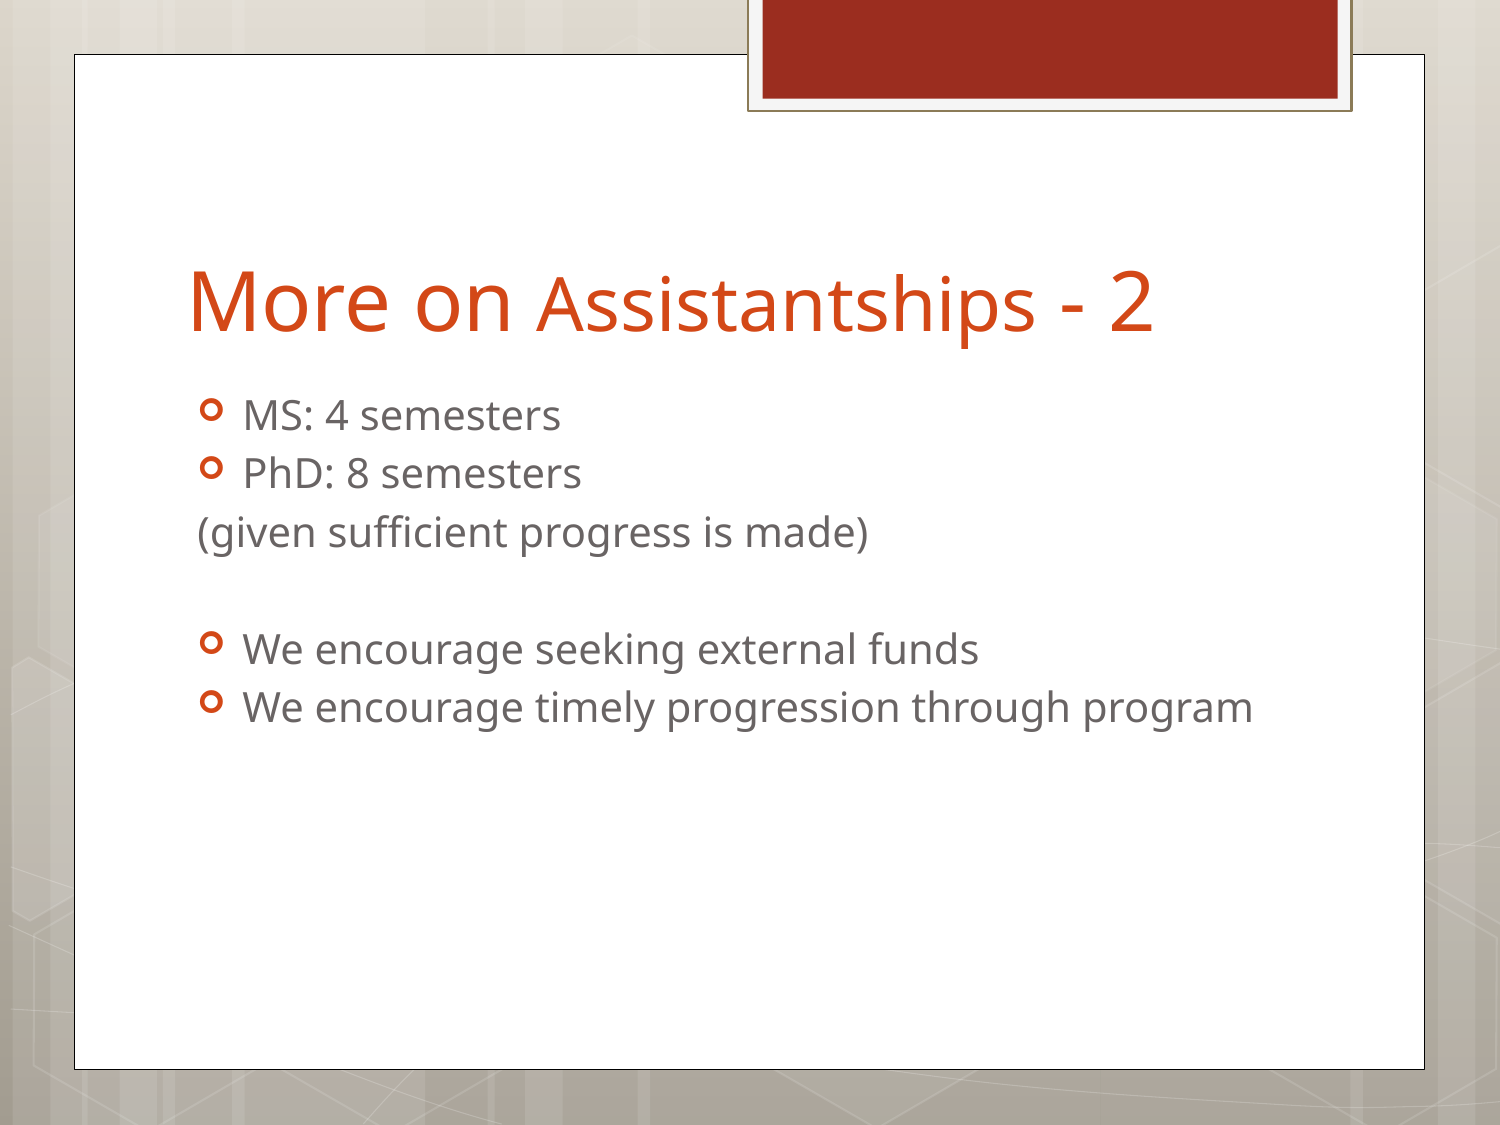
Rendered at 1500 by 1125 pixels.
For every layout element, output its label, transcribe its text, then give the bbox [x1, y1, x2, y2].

title More on Assistantships - 2 [171, 168, 1324, 357]
list MS: 4 semesters PhD: 8 semesters (given sufficient progress is made) We encourage seeking external funds We encourage timely progression through program [171, 381, 1283, 957]
